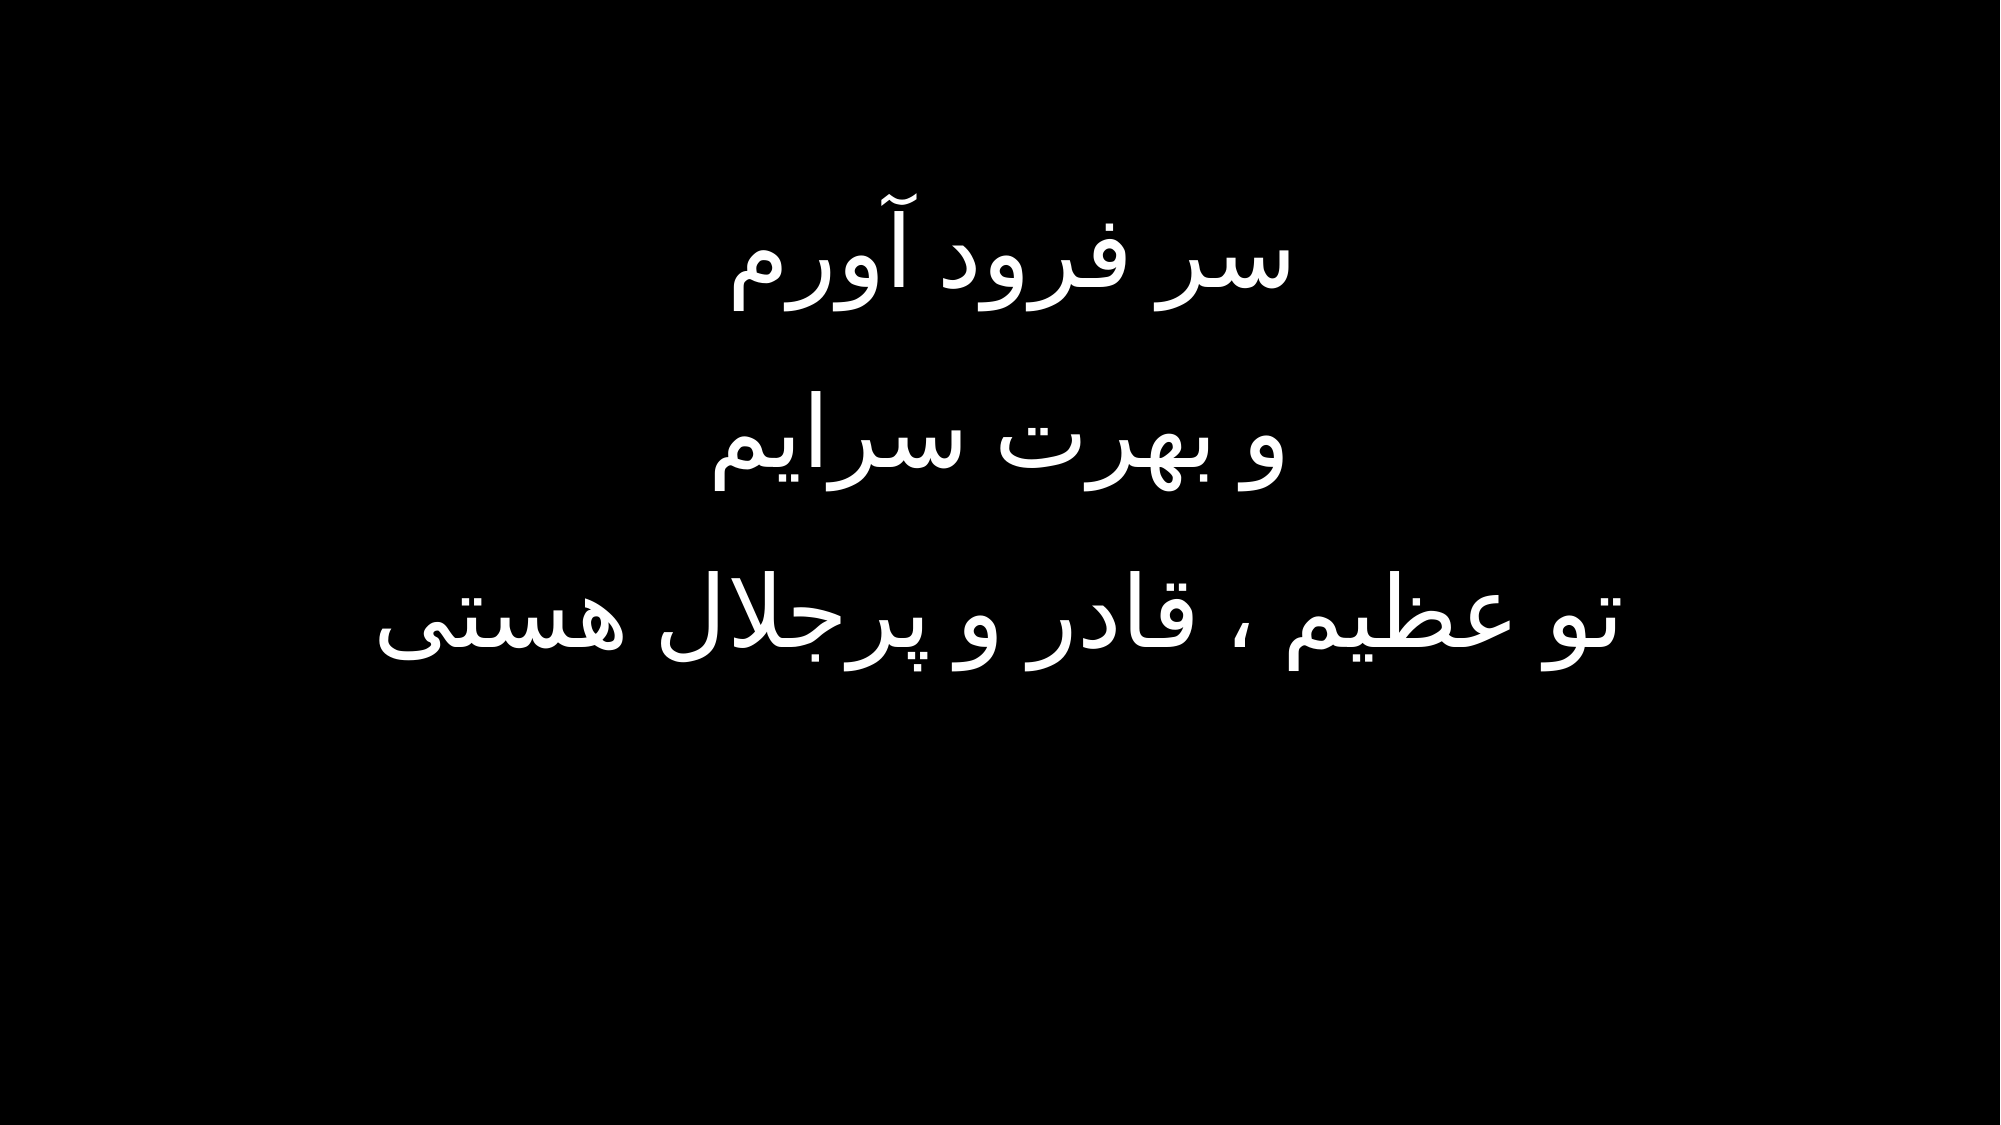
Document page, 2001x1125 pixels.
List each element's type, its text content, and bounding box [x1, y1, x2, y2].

text_box سر فرود آورم و بهرت سرایم تو عظیم ، قادر و پرجلال هستی [0, 0, 2000, 1087]
